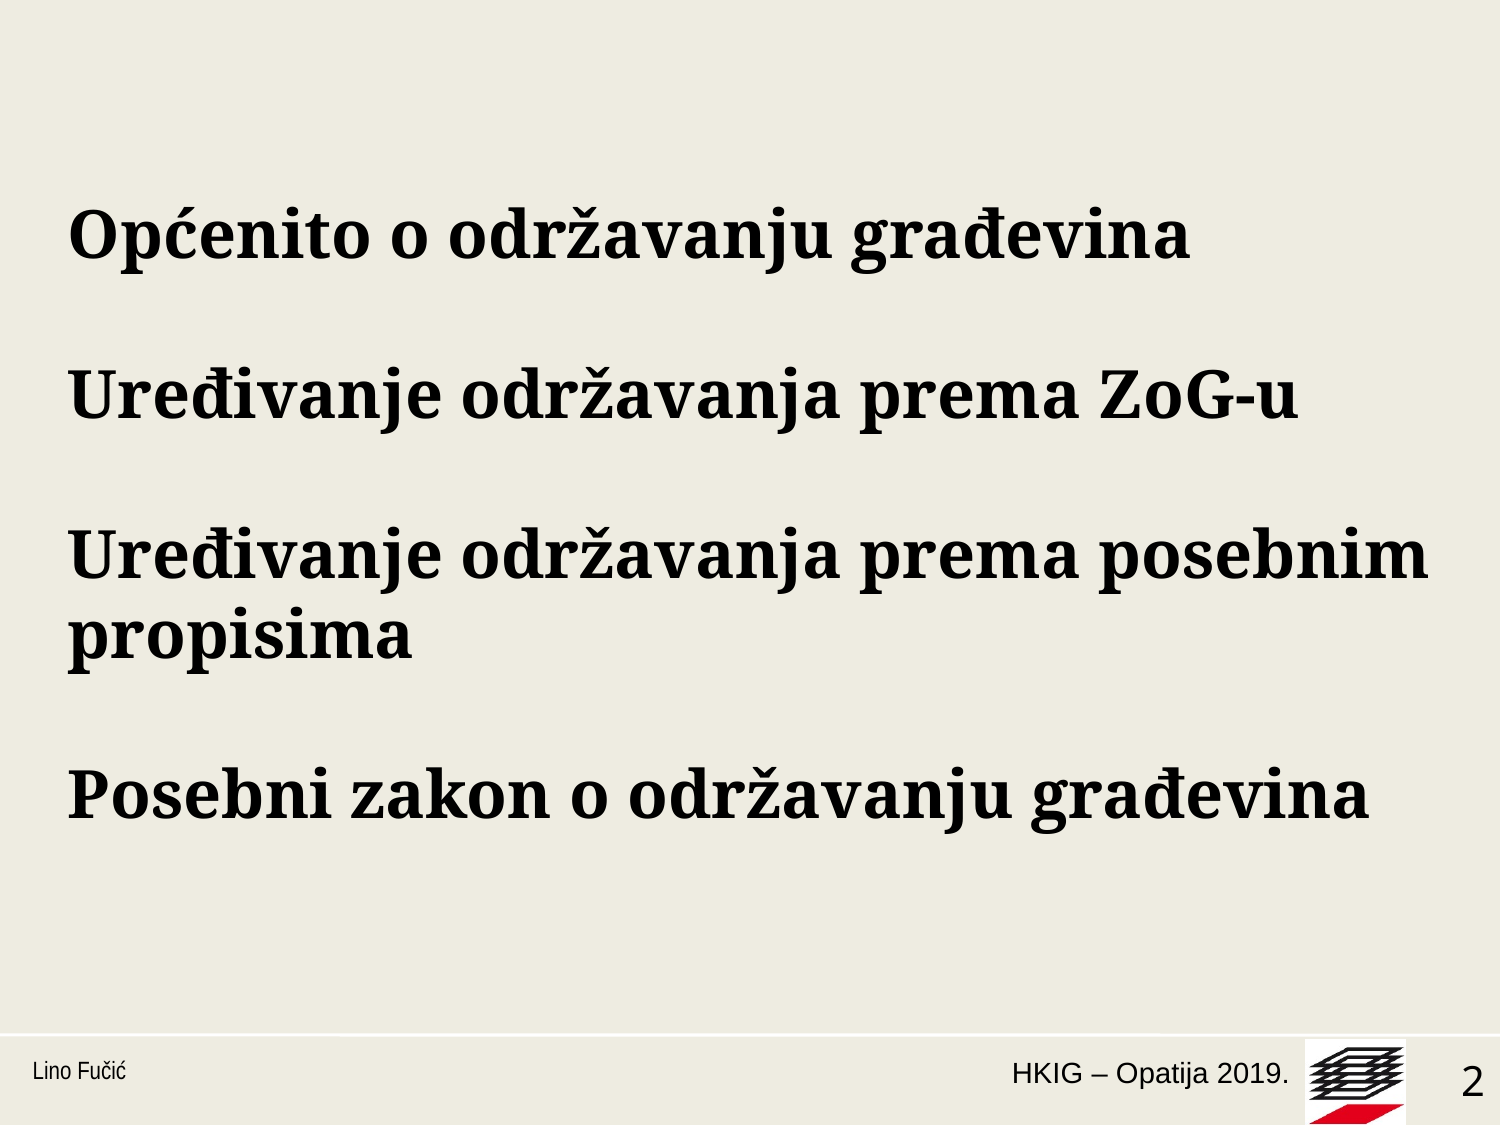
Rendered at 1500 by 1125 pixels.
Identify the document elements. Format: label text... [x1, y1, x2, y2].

text_box Općenito o održavanju građevina Uređivanje održavanja prema ZoG-u Uređivanje održavanja prema posebnim propisima Posebni zakon o održavanju građevina [53, 184, 1459, 988]
picture [1305, 1039, 1406, 1125]
slide_number Lino Fučić [17, 1046, 343, 1125]
slide_number 2 [1316, 1046, 1500, 1125]
